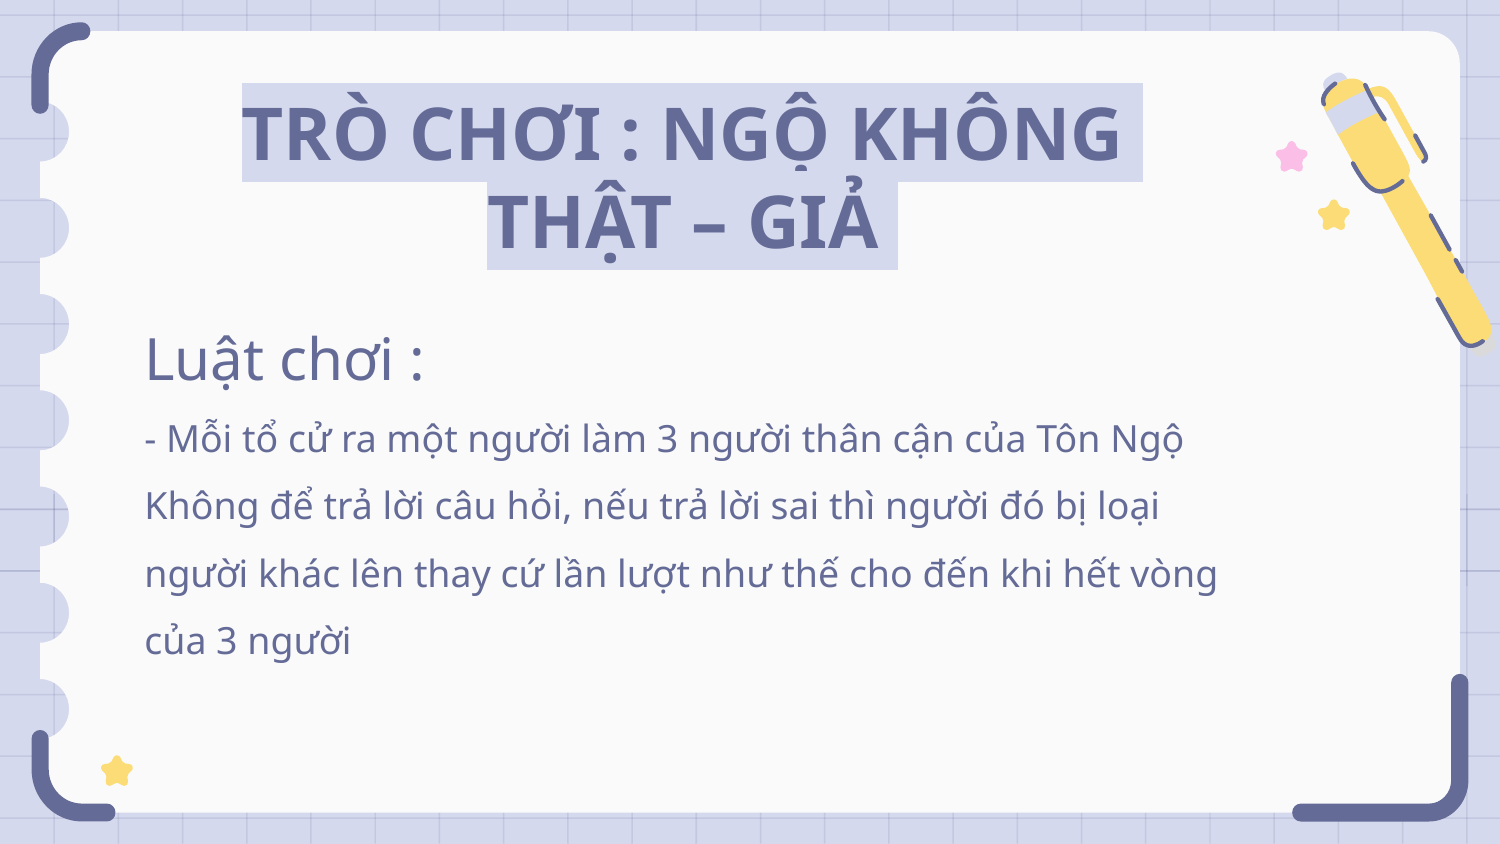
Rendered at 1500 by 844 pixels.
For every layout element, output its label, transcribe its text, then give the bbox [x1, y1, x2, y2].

text_box [1318, 202, 1330, 231]
text_box [1275, 141, 1308, 172]
title TRÒ CHƠI : NGỘ KHÔNG THẬT – GIẢ [118, 72, 1267, 167]
text_box [101, 755, 133, 786]
list Luật chơi : - Mỗi tổ cử ra một người làm 3 người thân cận của Tôn Ngộ Không để trả lời câu hỏi, nếu trả lời sai thì người đó bị loại người khác lên thay cứ lần lượt như thế cho đến khi hết vòng của 3 người [129, 307, 1279, 371]
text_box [1335, 64, 1481, 366]
